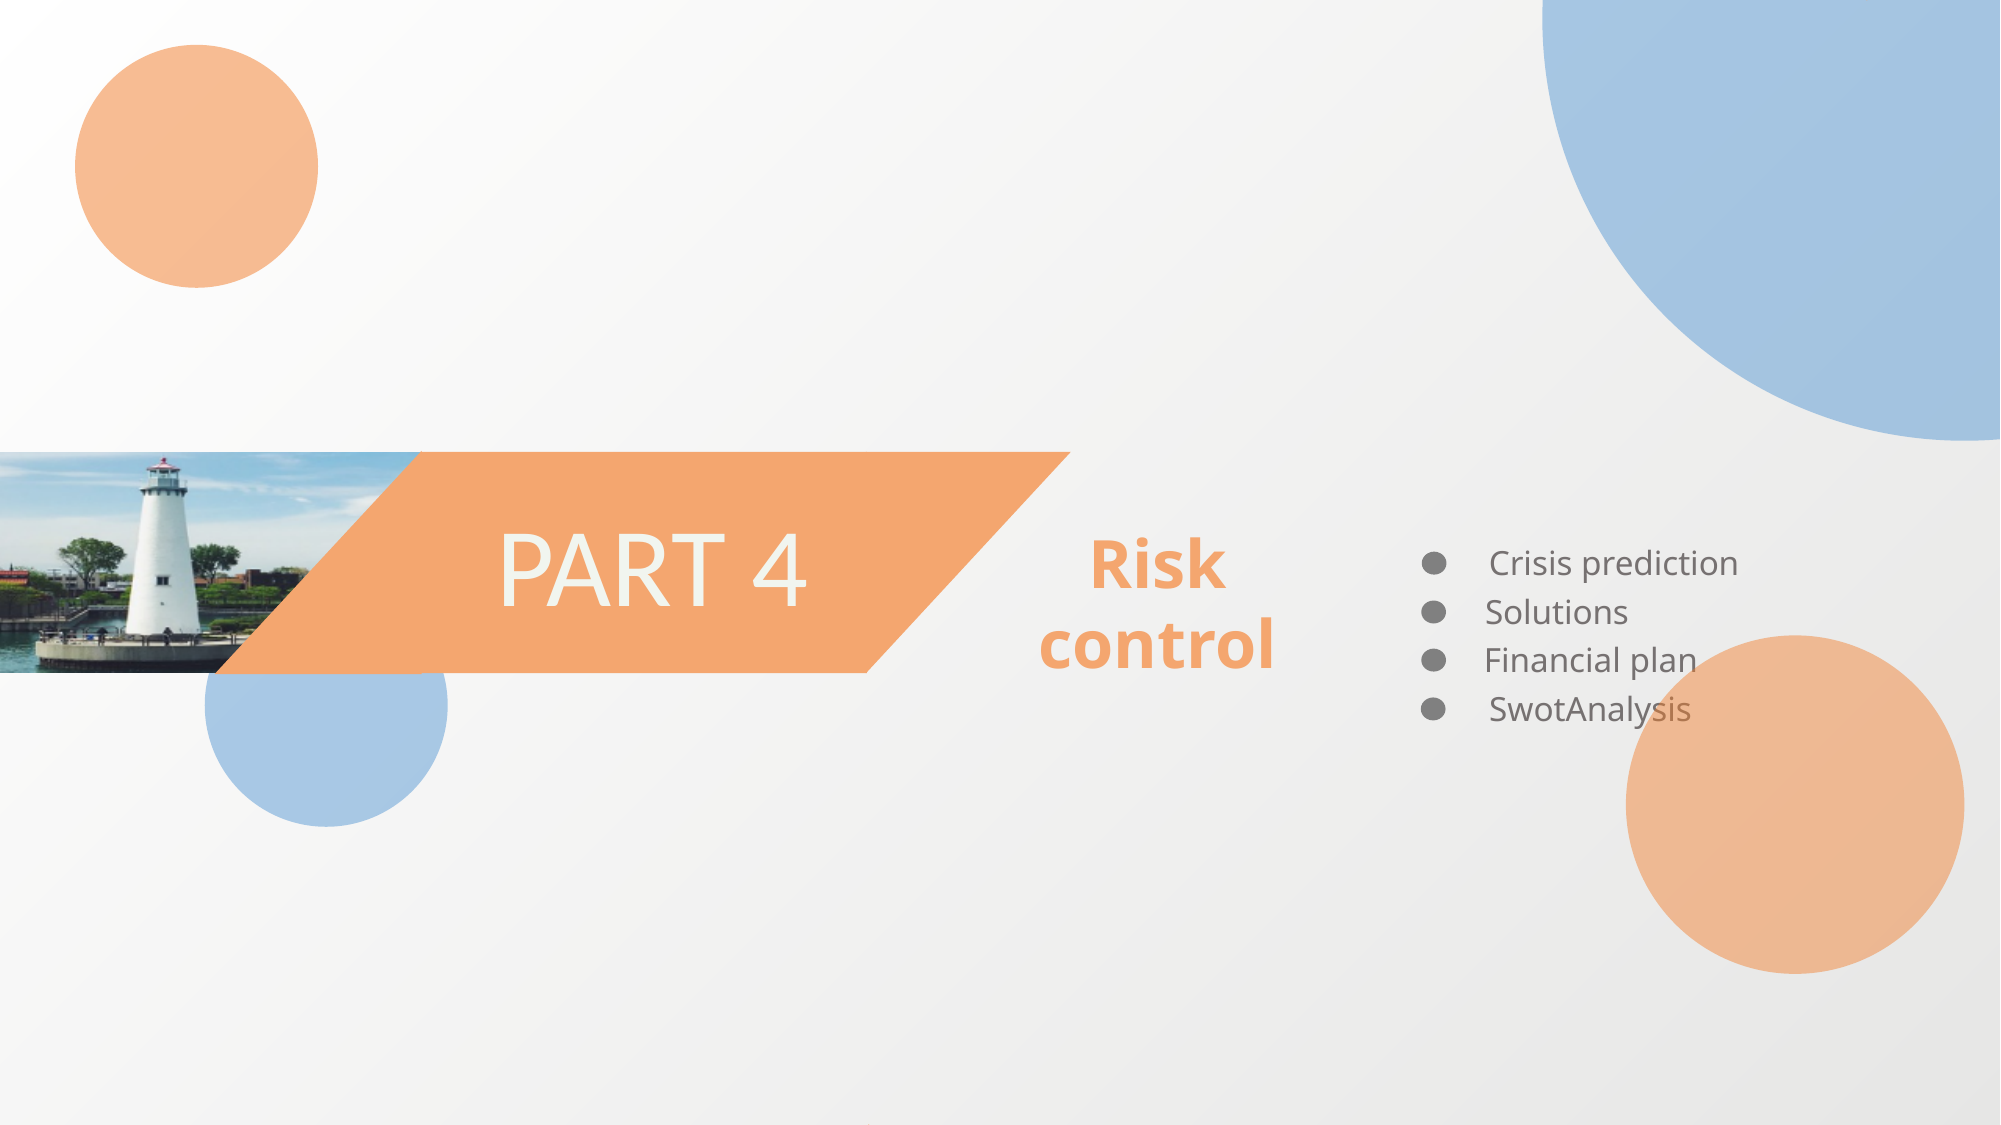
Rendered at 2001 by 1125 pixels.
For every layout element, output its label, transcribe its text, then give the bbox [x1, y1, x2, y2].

text_box [1420, 550, 1433, 576]
text_box [74, 43, 320, 289]
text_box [0, 450, 1071, 675]
text_box [1541, 0, 2000, 442]
text_box Financial plan [1432, 631, 1749, 680]
text_box [1419, 696, 1432, 722]
text_box [1420, 599, 1432, 625]
text_box [203, 675, 449, 828]
text_box [1420, 647, 1432, 673]
text_box SwotAnalysis [1432, 680, 1678, 736]
text_box Risk control [965, 514, 1351, 690]
text_box [1624, 634, 1966, 975]
text_box Solutions [1432, 583, 1682, 639]
text_box Crisis prediction [1433, 534, 1796, 590]
